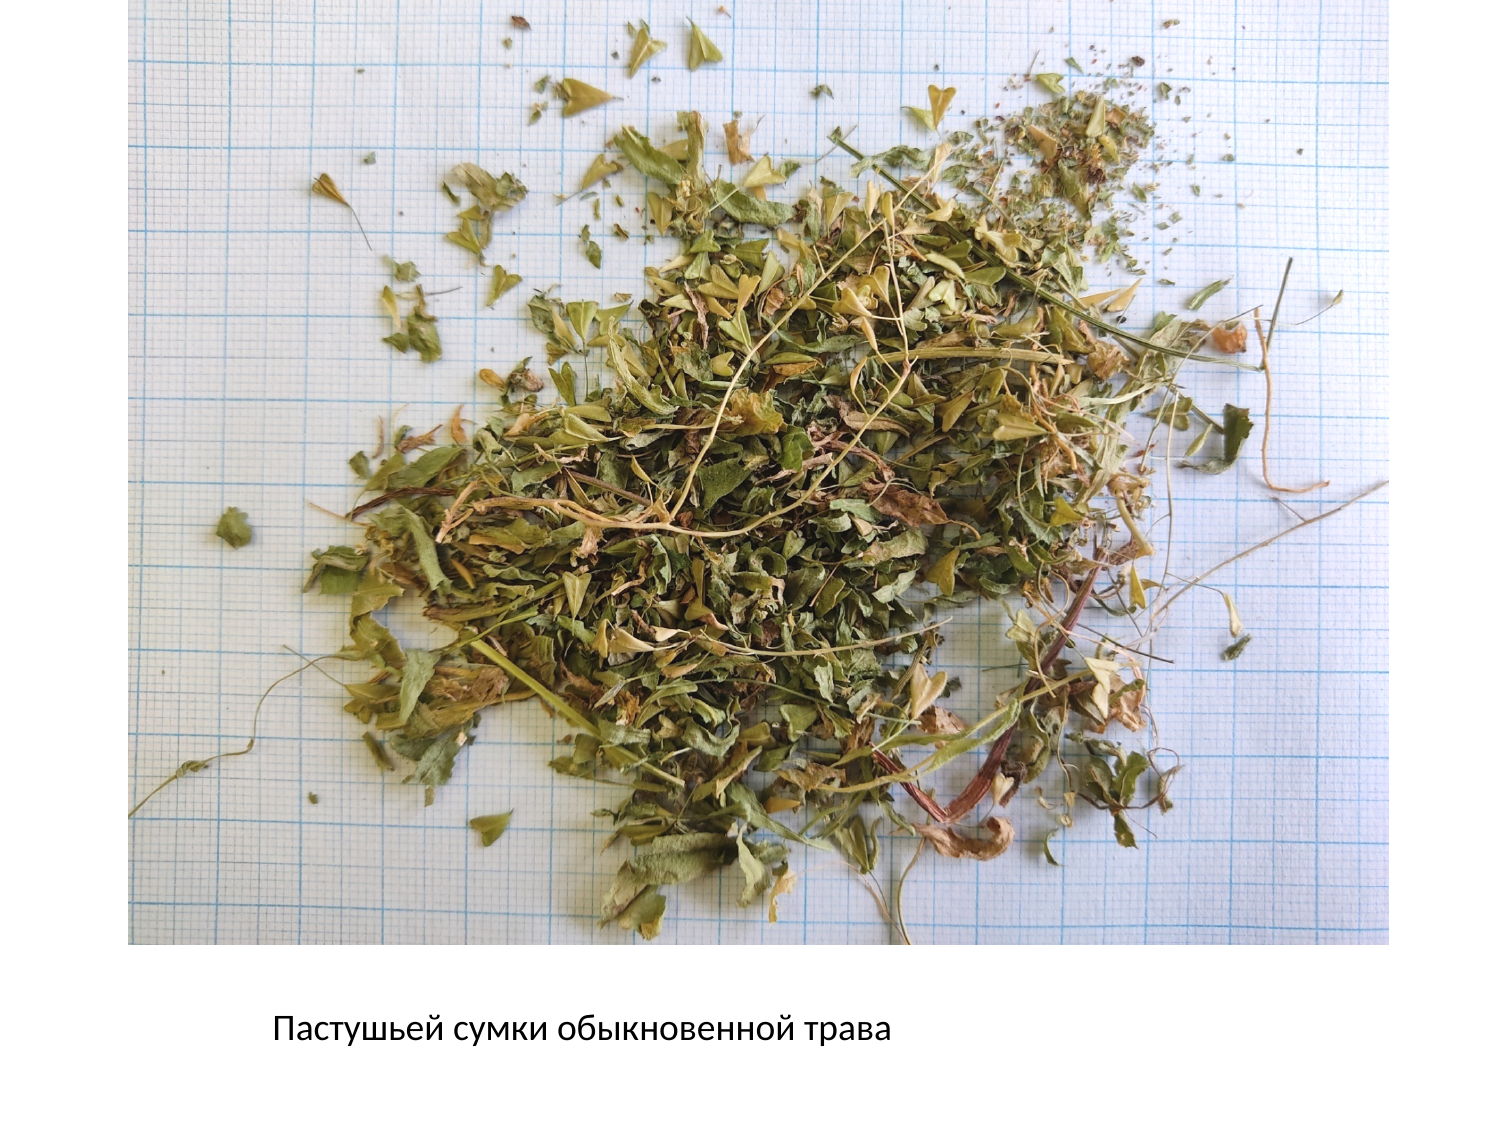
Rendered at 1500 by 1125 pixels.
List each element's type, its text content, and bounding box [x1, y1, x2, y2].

text_box Пастушьей сумки обыкновенной трава [257, 996, 1372, 1056]
picture [128, 0, 1389, 946]
